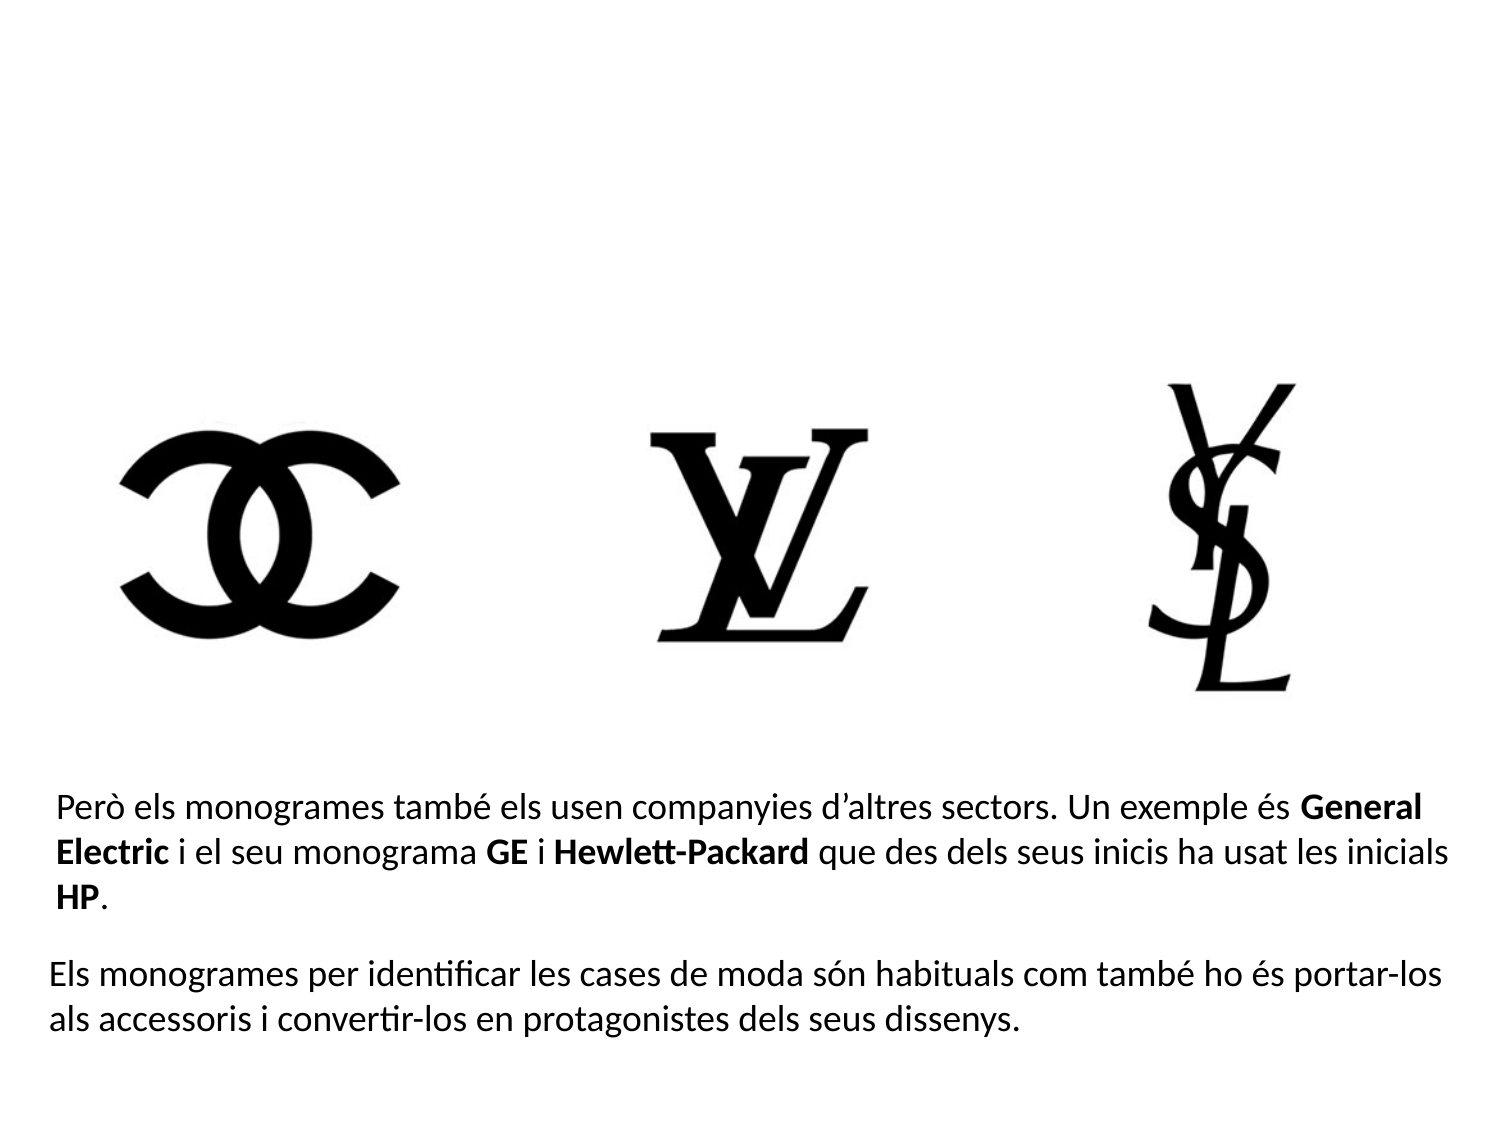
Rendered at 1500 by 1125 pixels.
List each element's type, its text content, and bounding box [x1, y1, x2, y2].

text_box Els monogrames per identificar les cases de moda són habituals com també ho és portar-los als accessoris i convertir-los en protagonistes dels seus dissenys. [33, 941, 1487, 1047]
text_box Però els monogrames també els usen companyies d’altres sectors. Un exemple és General Electric i el seu monograma GE i Hewlett-Packard que des dels seus inicis ha usat les inicials HP. [41, 812, 1471, 925]
picture [1, 290, 1500, 804]
